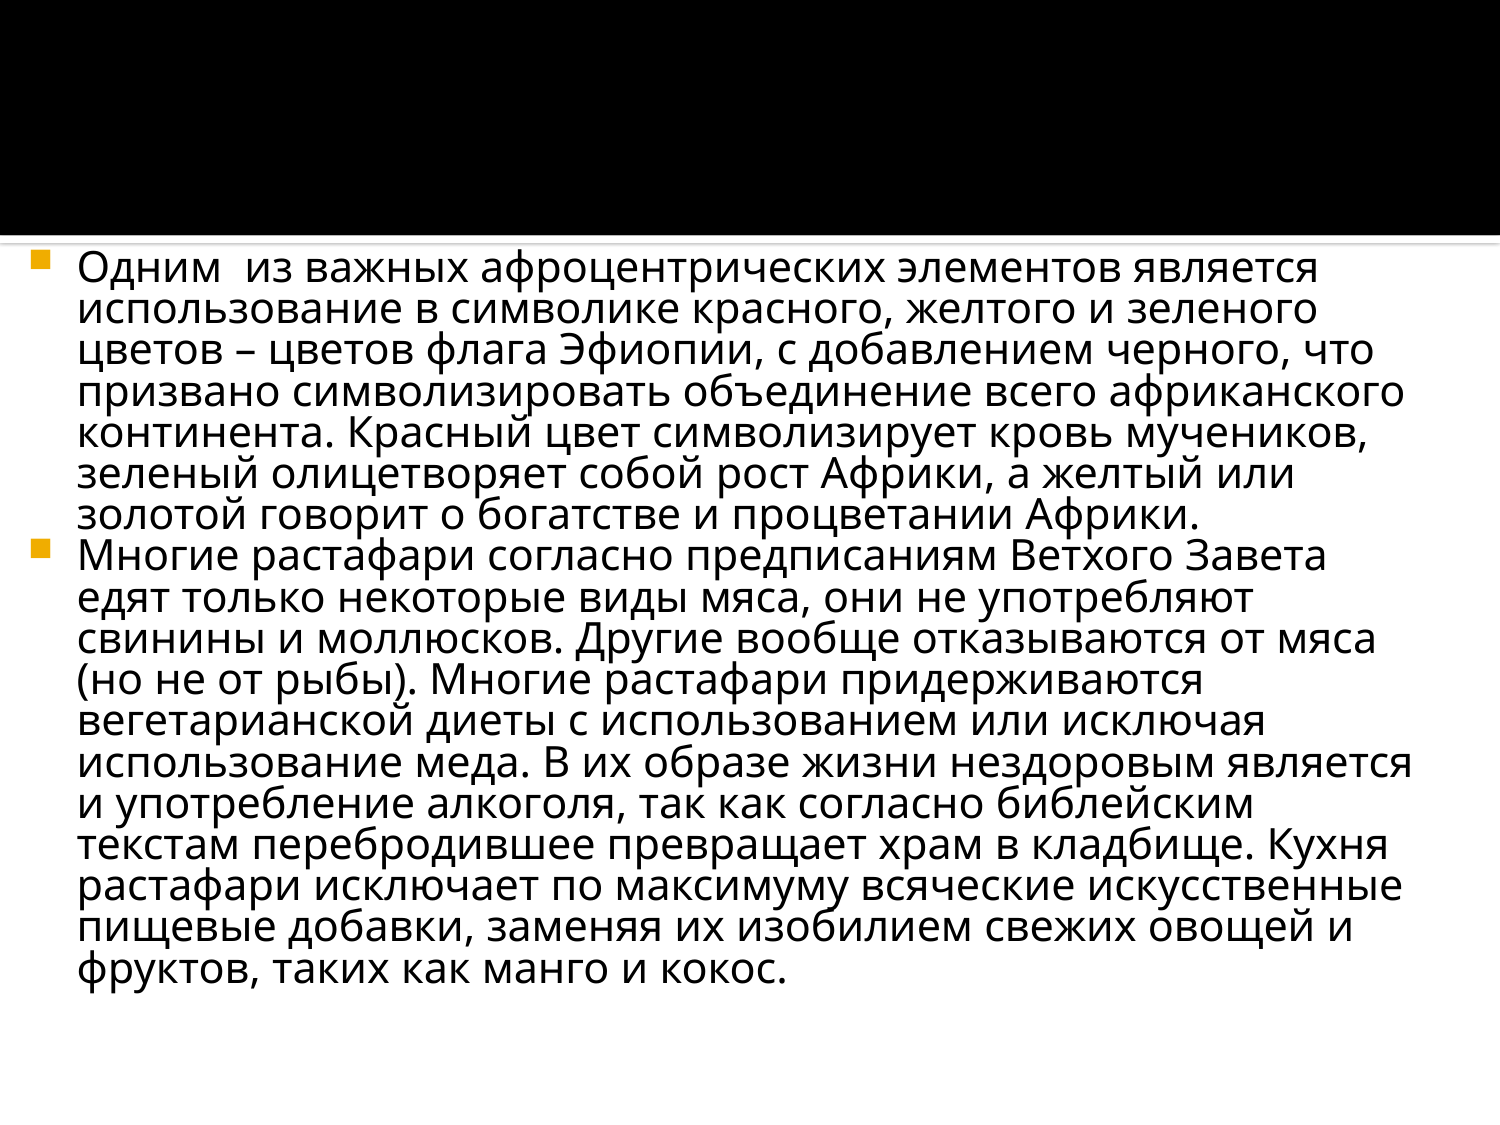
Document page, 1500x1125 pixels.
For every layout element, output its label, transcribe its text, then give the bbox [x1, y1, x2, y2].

list Одним из важных афроцентрических элементов является использование в символике красного, желтого и зеленого цветов – цветов флага Эфиопии, с добавлением черного, что призвано символизировать объединение всего африканского континента. Красный цвет символизирует кровь мучеников, зеленый олицетворяет собой рост Африки, а желтый или золотой говорит о богатстве и процветании Африки. Многие растафари согласно предписаниям Ветхого Завета едят только некоторые виды мяса, они не употребляют свинины и моллюсков. Другие вообще отказываются от мяса (но не от рыбы). Многие растафари придерживаются вегетарианской диеты с использованием или исключая использование меда. В их образе жизни нездоровым является и употребление алкоголя, так как согласно библейским текстам перебродившее превращает храм в кладбище. Кухня растафари исключает по максимуму всяческие искусственные пищевые добавки, заменяя их изобилием свежих овощей и фруктов, таких как манго и кокос. [0, 234, 1442, 1043]
